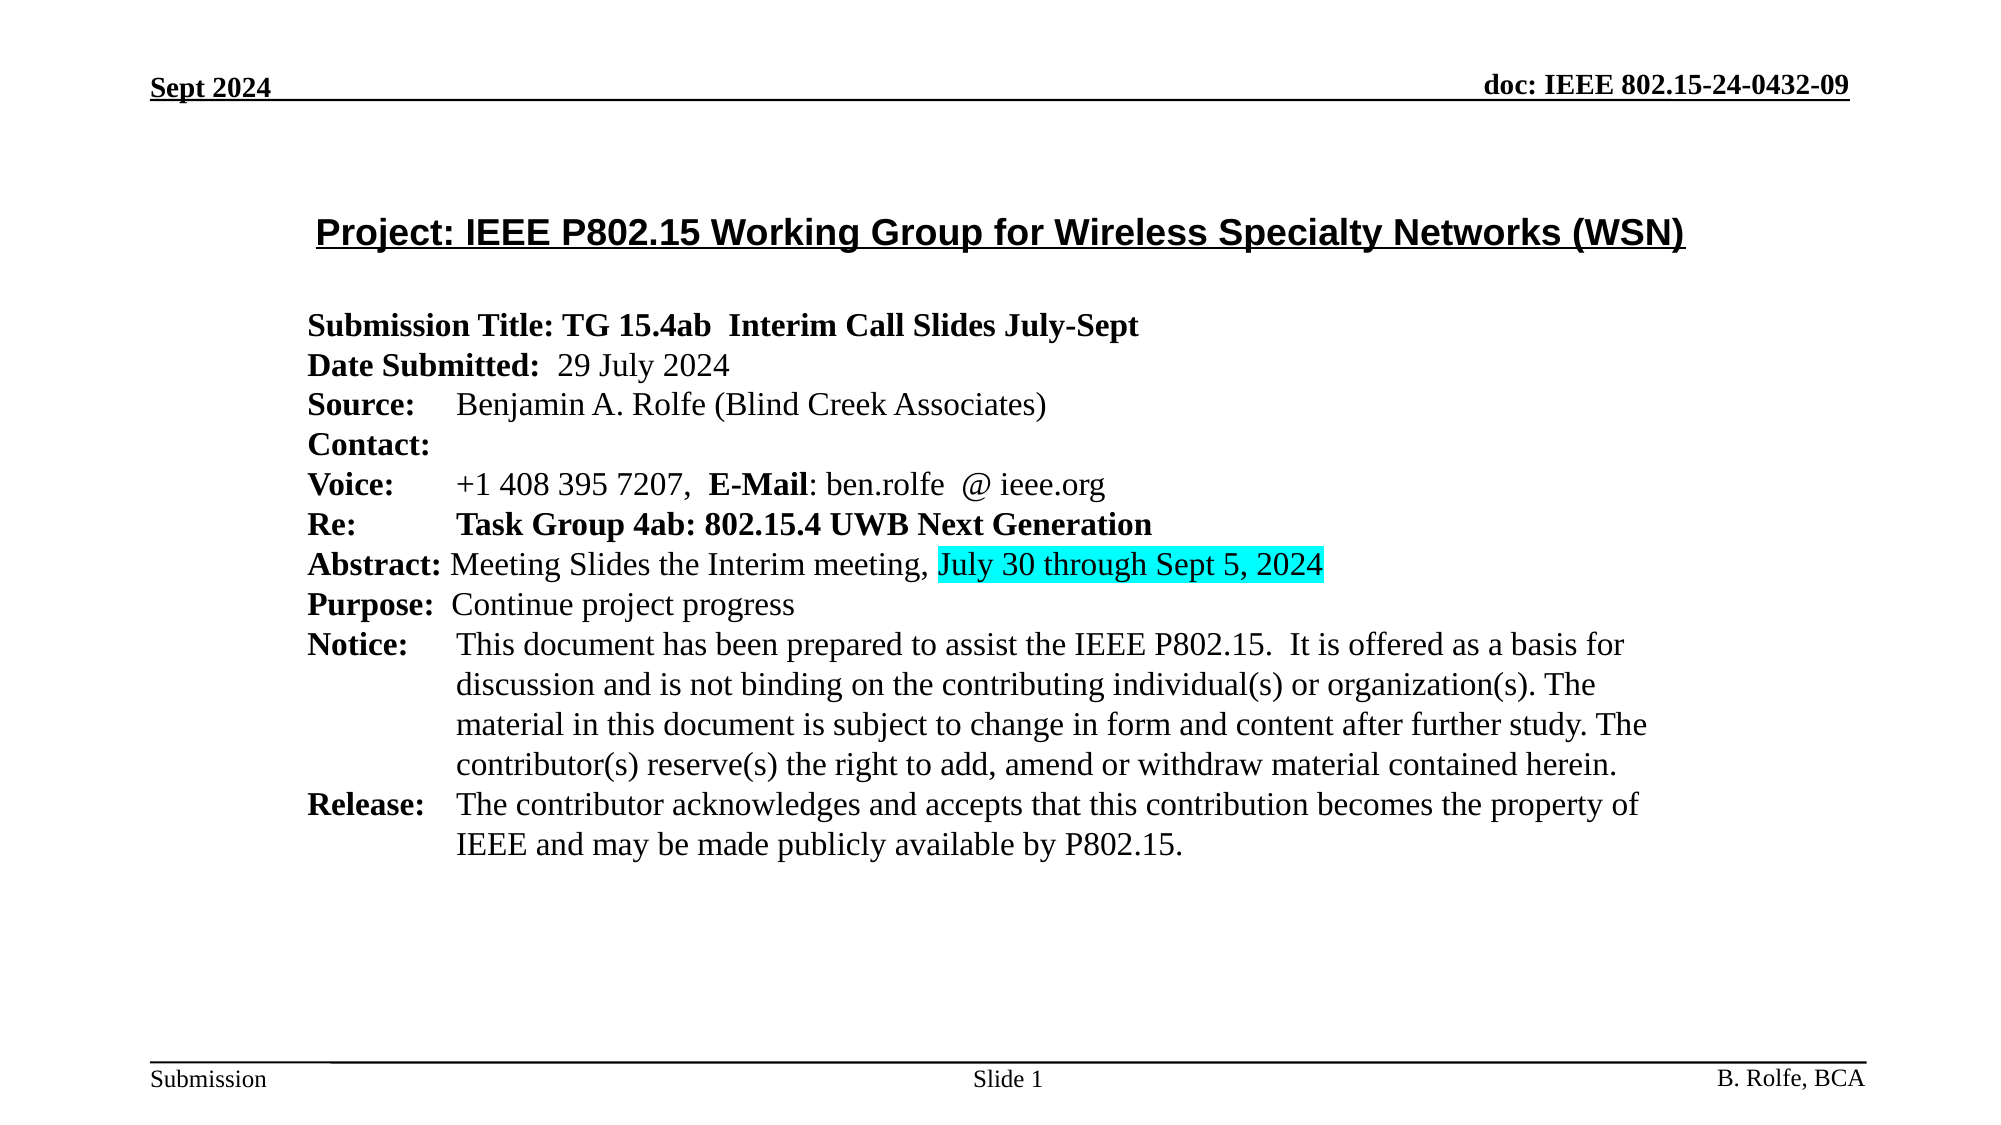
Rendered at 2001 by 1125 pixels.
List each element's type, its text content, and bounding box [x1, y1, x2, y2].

slide_number Slide 1 [972, 1062, 1044, 1093]
text_box Project: IEEE P802.15 Working Group for Wireless Specialty Networks (WSN) Submission Title: TG 15.4ab Interim Call Slides July-Sept Date Submitted: 29 July 2024 Source: Benjamin A. Rolfe (Blind Creek Associates) Contact: Voice: +1 408 395 7207, E-Mail: ben.rolfe @ ieee.org Re: Task Group 4ab: 802.15.4 UWB Next Generation Abstract: Meeting Slides the Interim meeting, July 30 through Sept 5, 2024 Purpose: Continue project progress Notice: This document has been prepared to assist the IEEE P802.15. It is offered as a basis for discussion and is not binding on the contributing individual(s) or organization(s). The material in this document is subject to change in form and content after further study. The contributor(s) reserve(s) the right to add, amend or withdraw material contained herein. Release: The contributor acknowledges and accepts that this contribution becomes the property of IEEE and may be made publicly available by P802.15. [291, 200, 1709, 870]
